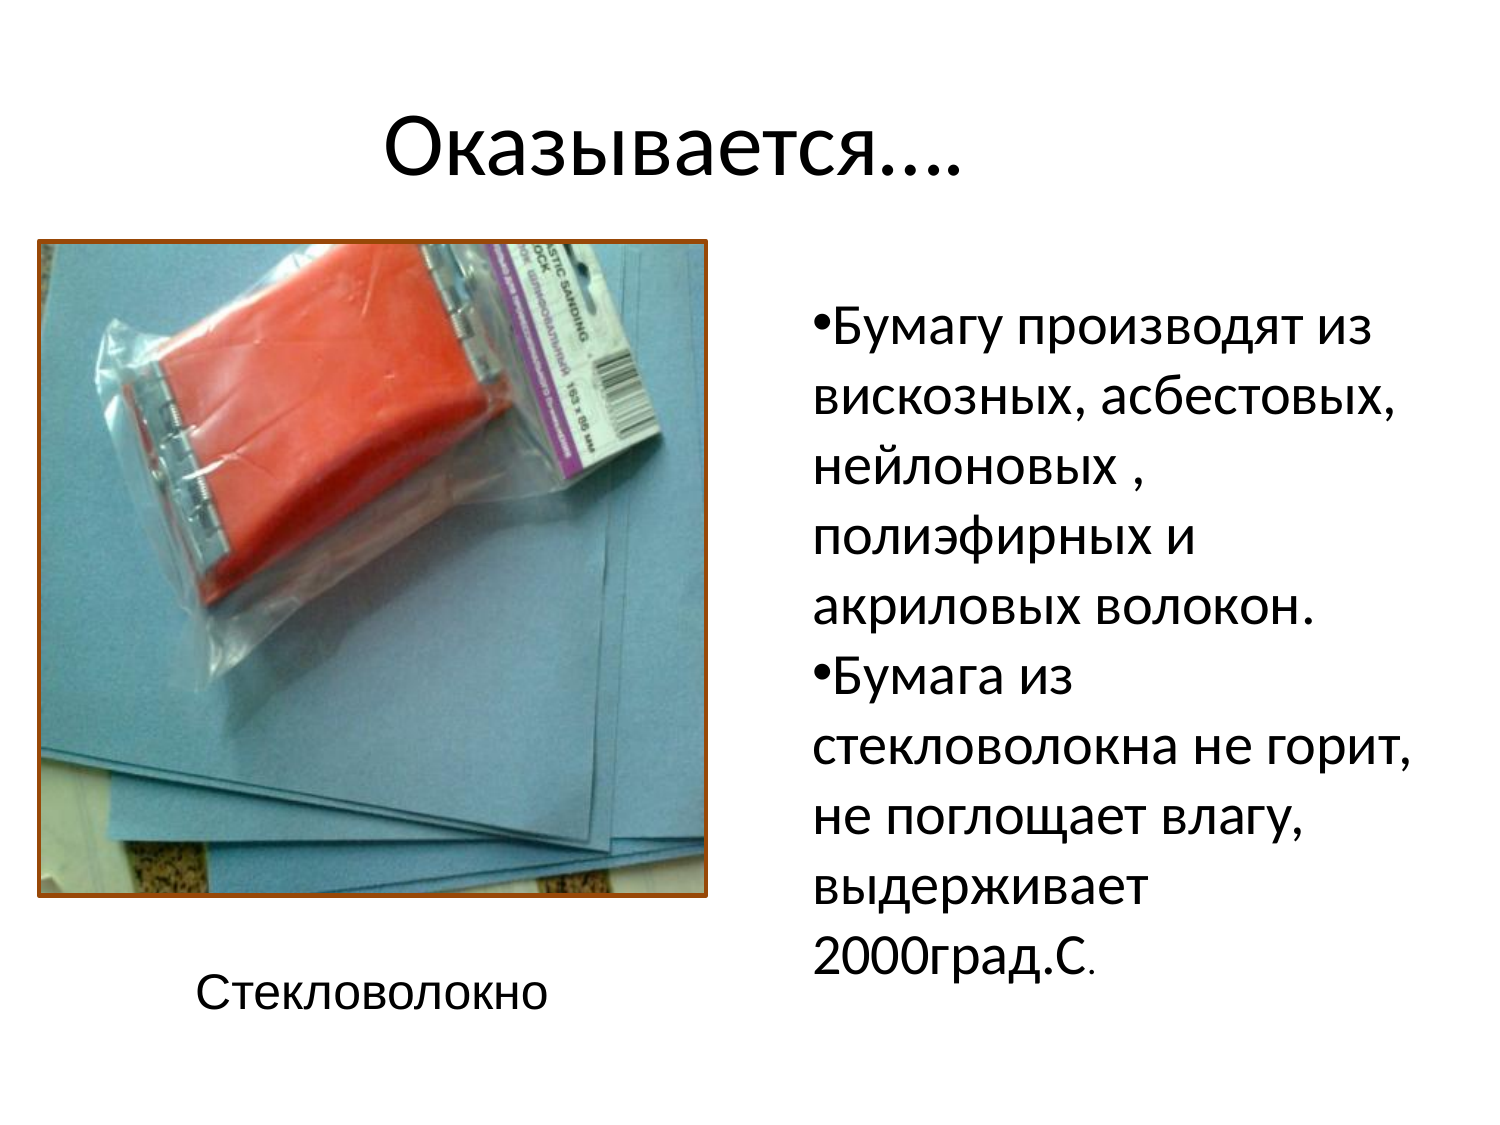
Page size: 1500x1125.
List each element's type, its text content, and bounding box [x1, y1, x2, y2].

text_box Бумагу производят из вискозных, асбестовых, нейлоновых , полиэфирных и акриловых волокон. Бумага из стекловолокна не горит, не поглощает влагу, выдерживает 2000град.С. [797, 278, 1436, 994]
title Оказывается…. [0, 45, 1350, 233]
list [40, 243, 704, 894]
text_box Стекловолокно [53, 952, 691, 1027]
